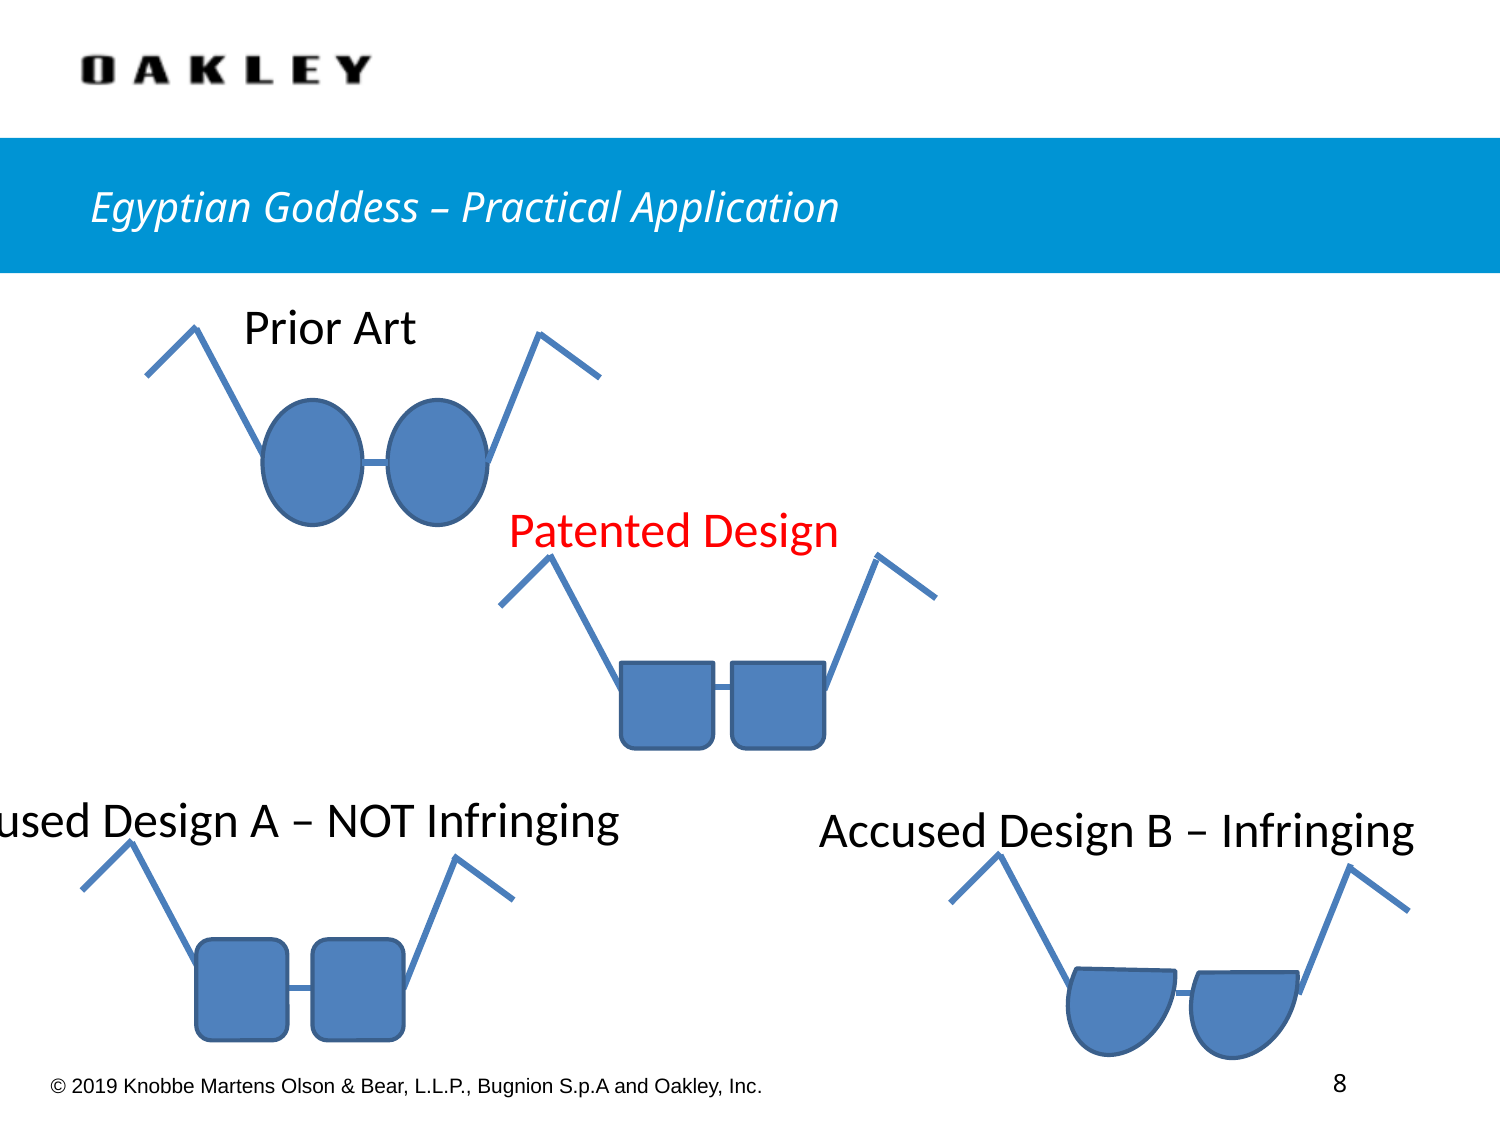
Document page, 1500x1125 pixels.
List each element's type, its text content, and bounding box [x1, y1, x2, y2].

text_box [539, 333, 601, 379]
text_box Accused Design B – Infringing [804, 789, 1430, 865]
text_box Prior Art [229, 287, 432, 363]
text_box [1348, 866, 1410, 912]
text_box [310, 937, 406, 1043]
title Egyptian Goddess – Practical Application [75, 137, 1425, 274]
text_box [131, 842, 205, 981]
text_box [499, 556, 546, 607]
text_box [194, 937, 290, 1043]
text_box Accused Design A – NOT Infringing [0, 779, 635, 855]
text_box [950, 852, 1001, 904]
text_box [146, 326, 197, 377]
text_box [1188, 970, 1297, 1061]
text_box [549, 554, 624, 693]
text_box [402, 858, 456, 990]
text_box [729, 660, 827, 751]
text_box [453, 855, 514, 901]
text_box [823, 559, 877, 691]
text_box [261, 397, 365, 528]
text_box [81, 840, 133, 891]
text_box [1298, 863, 1351, 995]
text_box [50, 32, 438, 109]
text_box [875, 553, 937, 599]
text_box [196, 328, 270, 467]
text_box [618, 660, 716, 751]
text_box [385, 397, 490, 528]
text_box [487, 332, 540, 463]
text_box Patented Design [494, 490, 855, 565]
picture [74, 50, 374, 91]
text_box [1000, 854, 1074, 993]
text_box [1065, 966, 1178, 1058]
